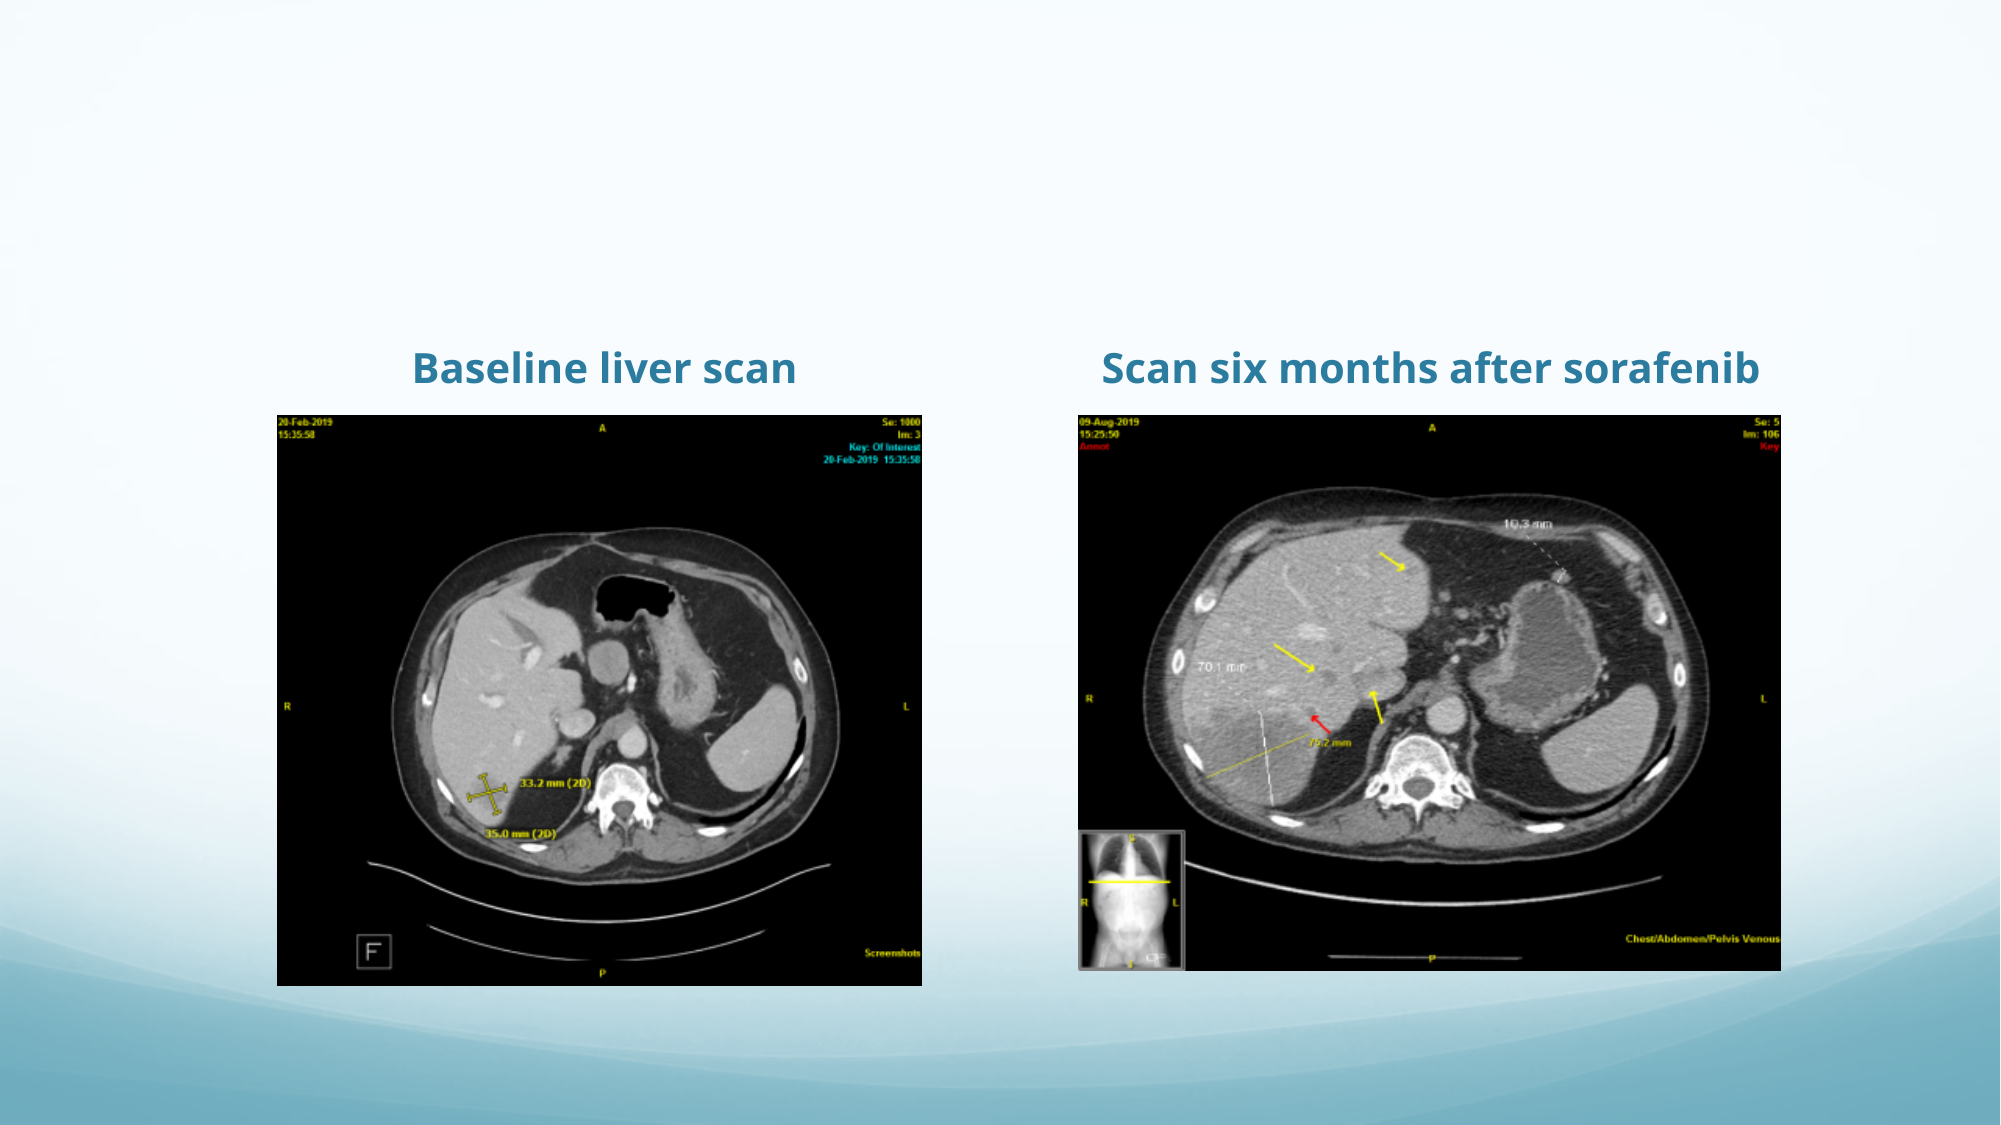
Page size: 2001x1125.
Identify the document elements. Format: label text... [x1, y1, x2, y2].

text_box Baseline liver scan [277, 334, 922, 399]
text_box Scan six months after sorafenib [1070, 334, 1792, 399]
picture [0, 0, 2001, 1125]
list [1078, 415, 1782, 972]
